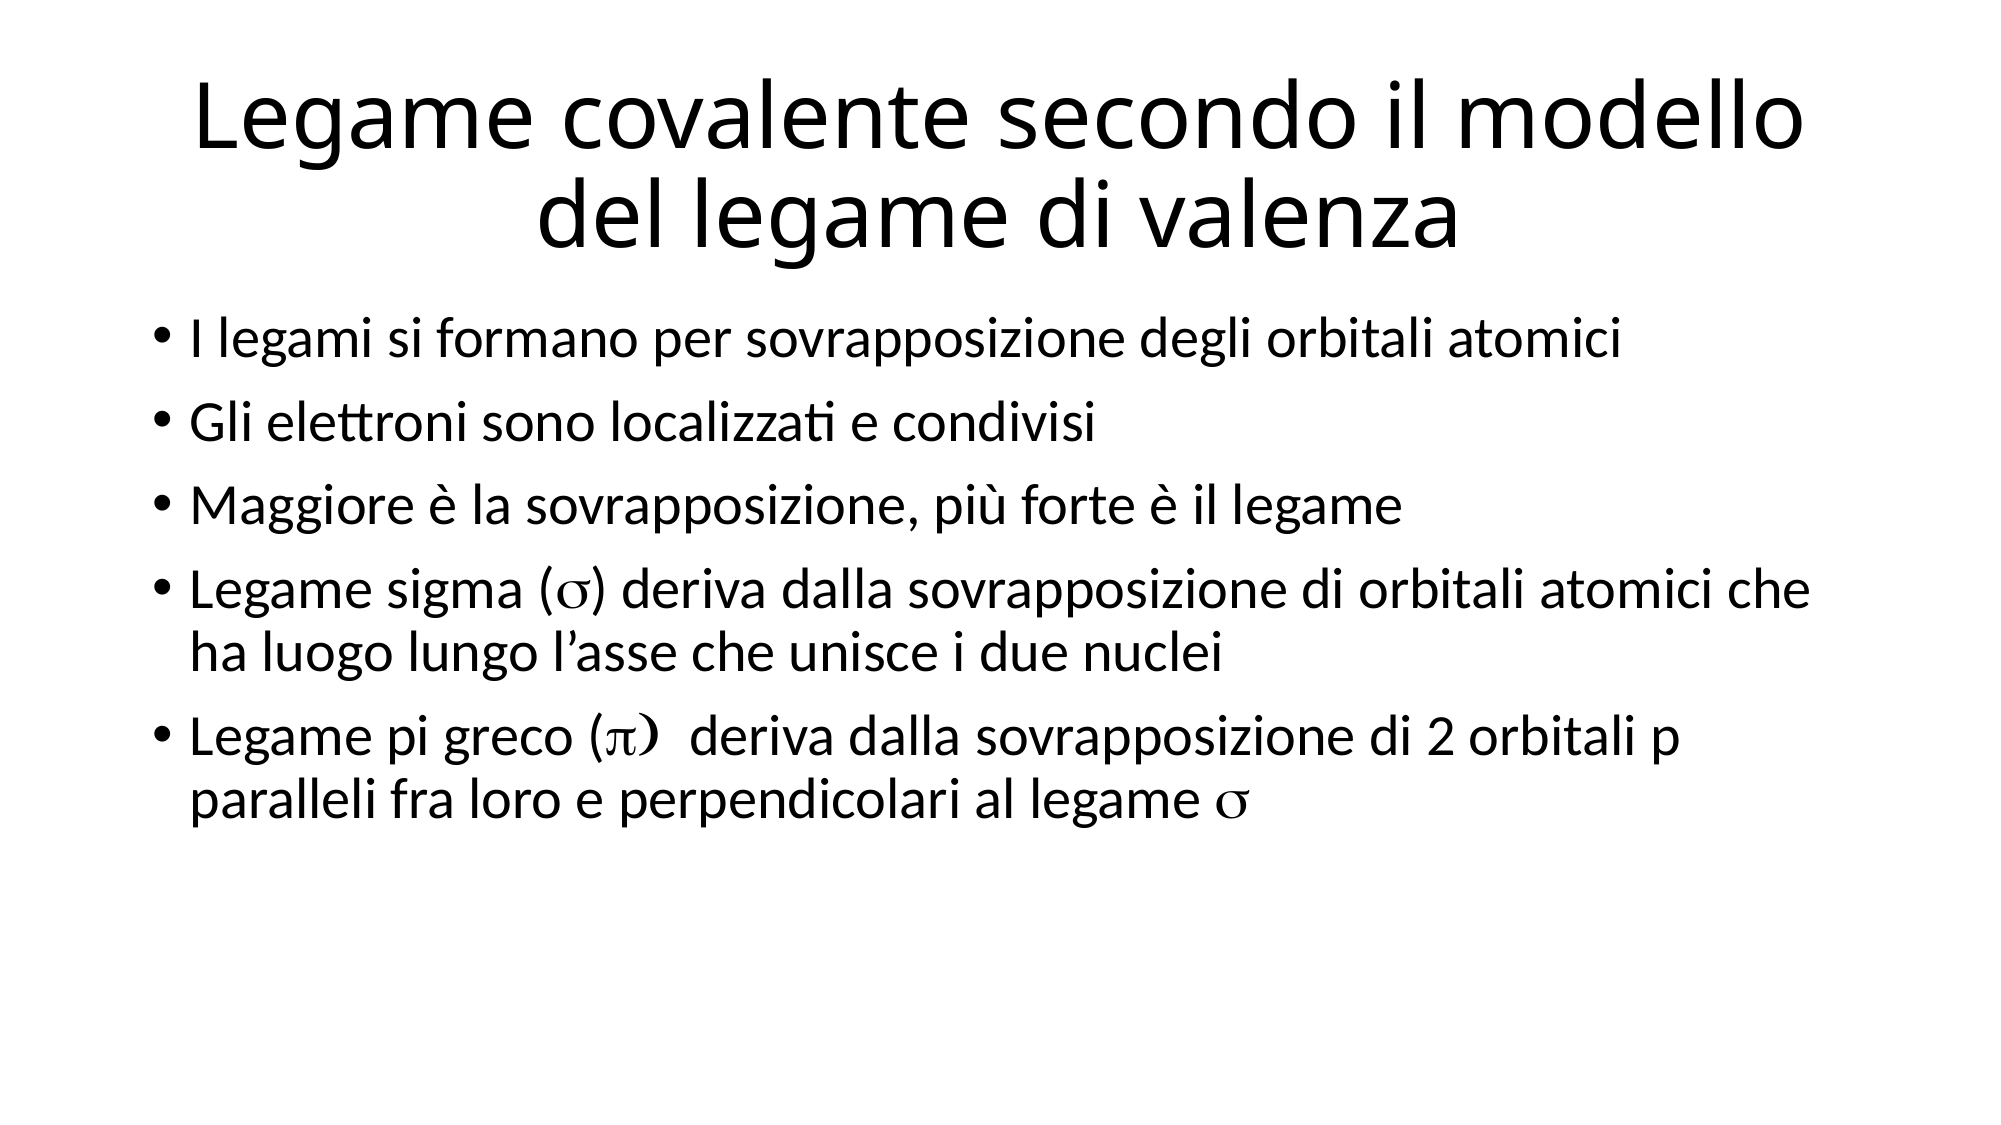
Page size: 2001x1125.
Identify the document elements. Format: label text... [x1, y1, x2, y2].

list I legami si formano per sovrapposizione degli orbitali atomici Gli elettroni sono localizzati e condivisi Maggiore è la sovrapposizione, più forte è il legame Legame sigma (s) deriva dalla sovrapposizione di orbitali atomici che ha luogo lungo l’asse che unisce i due nuclei Legame pi greco (p) deriva dalla sovrapposizione di 2 orbitali p paralleli fra loro e perpendicolari al legame s [137, 299, 1863, 1014]
title Legame covalente secondo il modello del legame di valenza [137, 59, 1863, 278]
